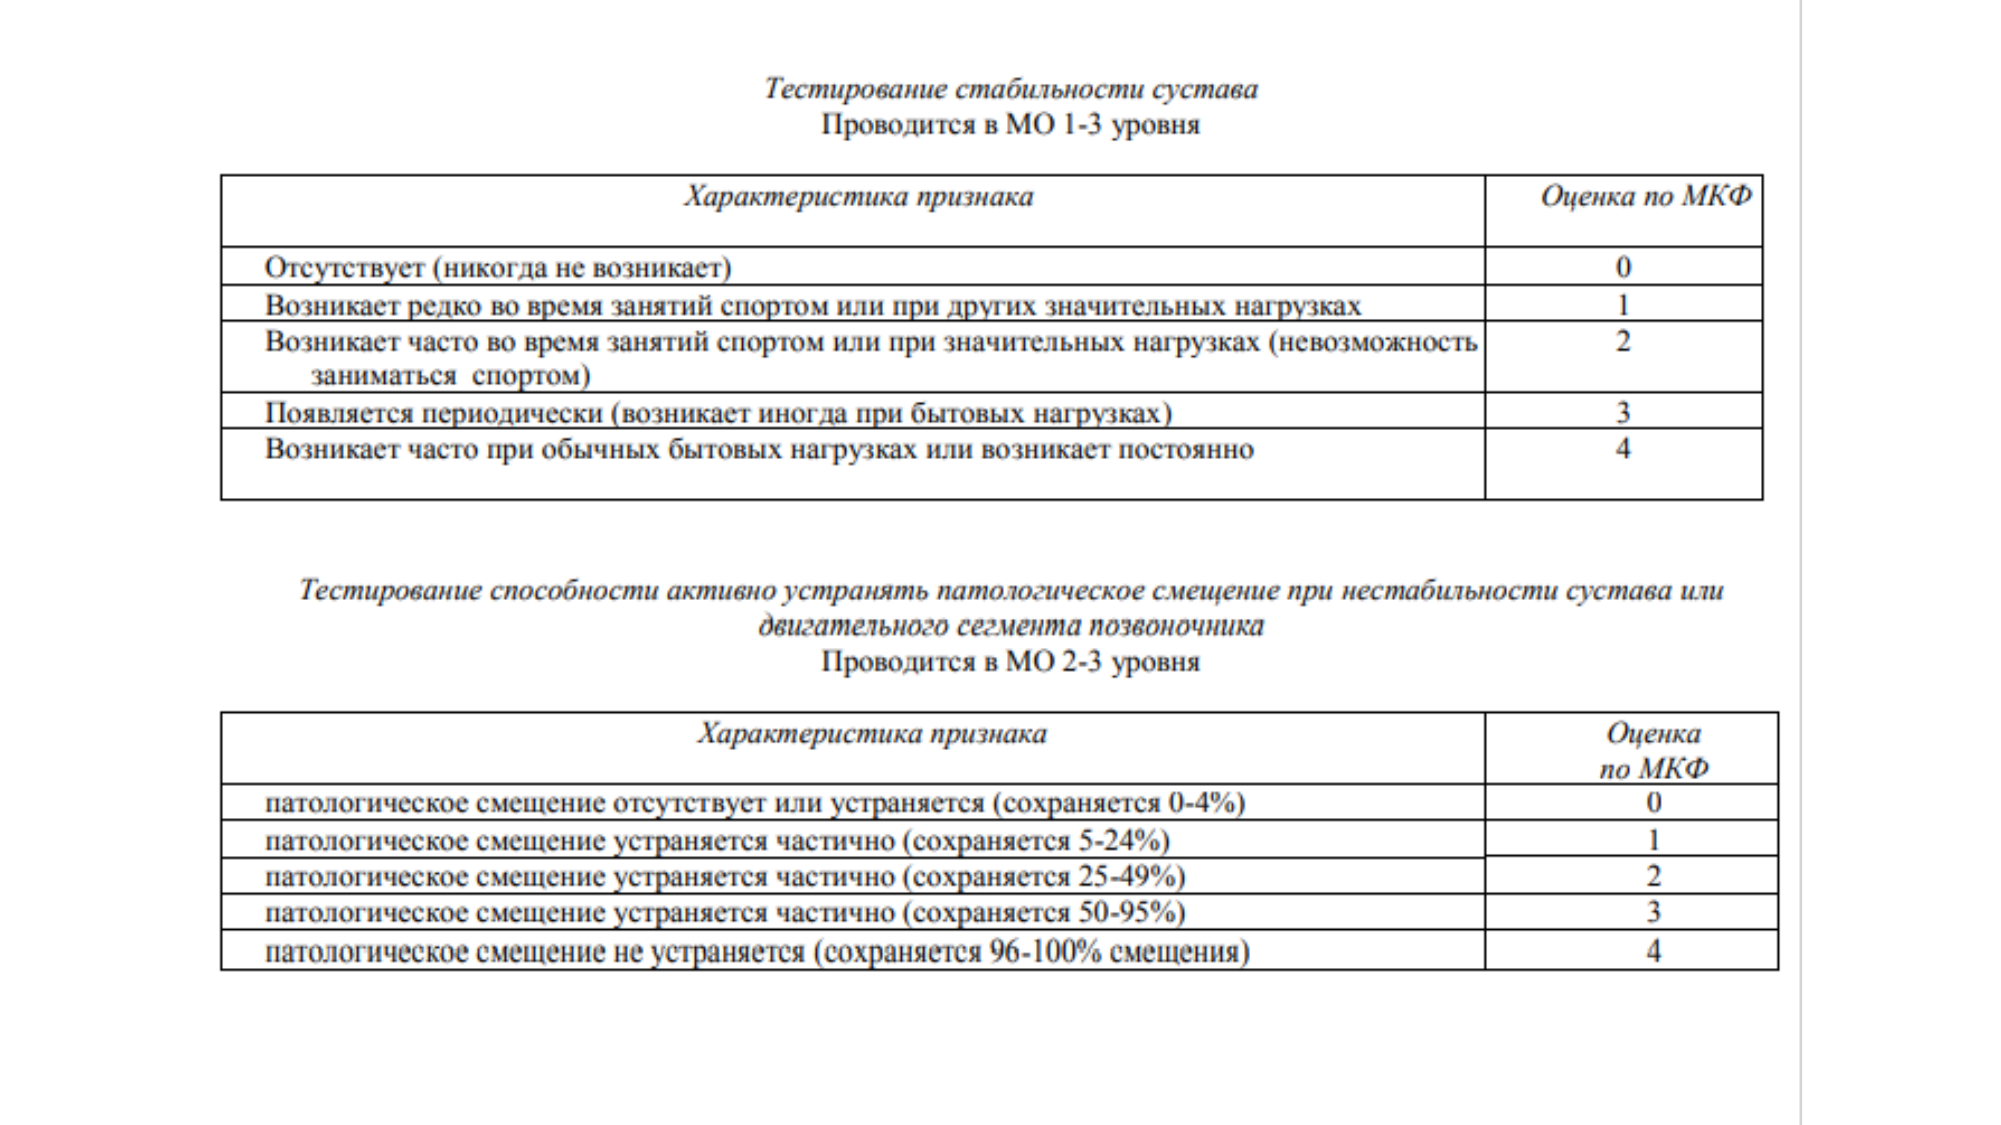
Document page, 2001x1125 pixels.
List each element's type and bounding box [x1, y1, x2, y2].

picture [191, 0, 1803, 1125]
